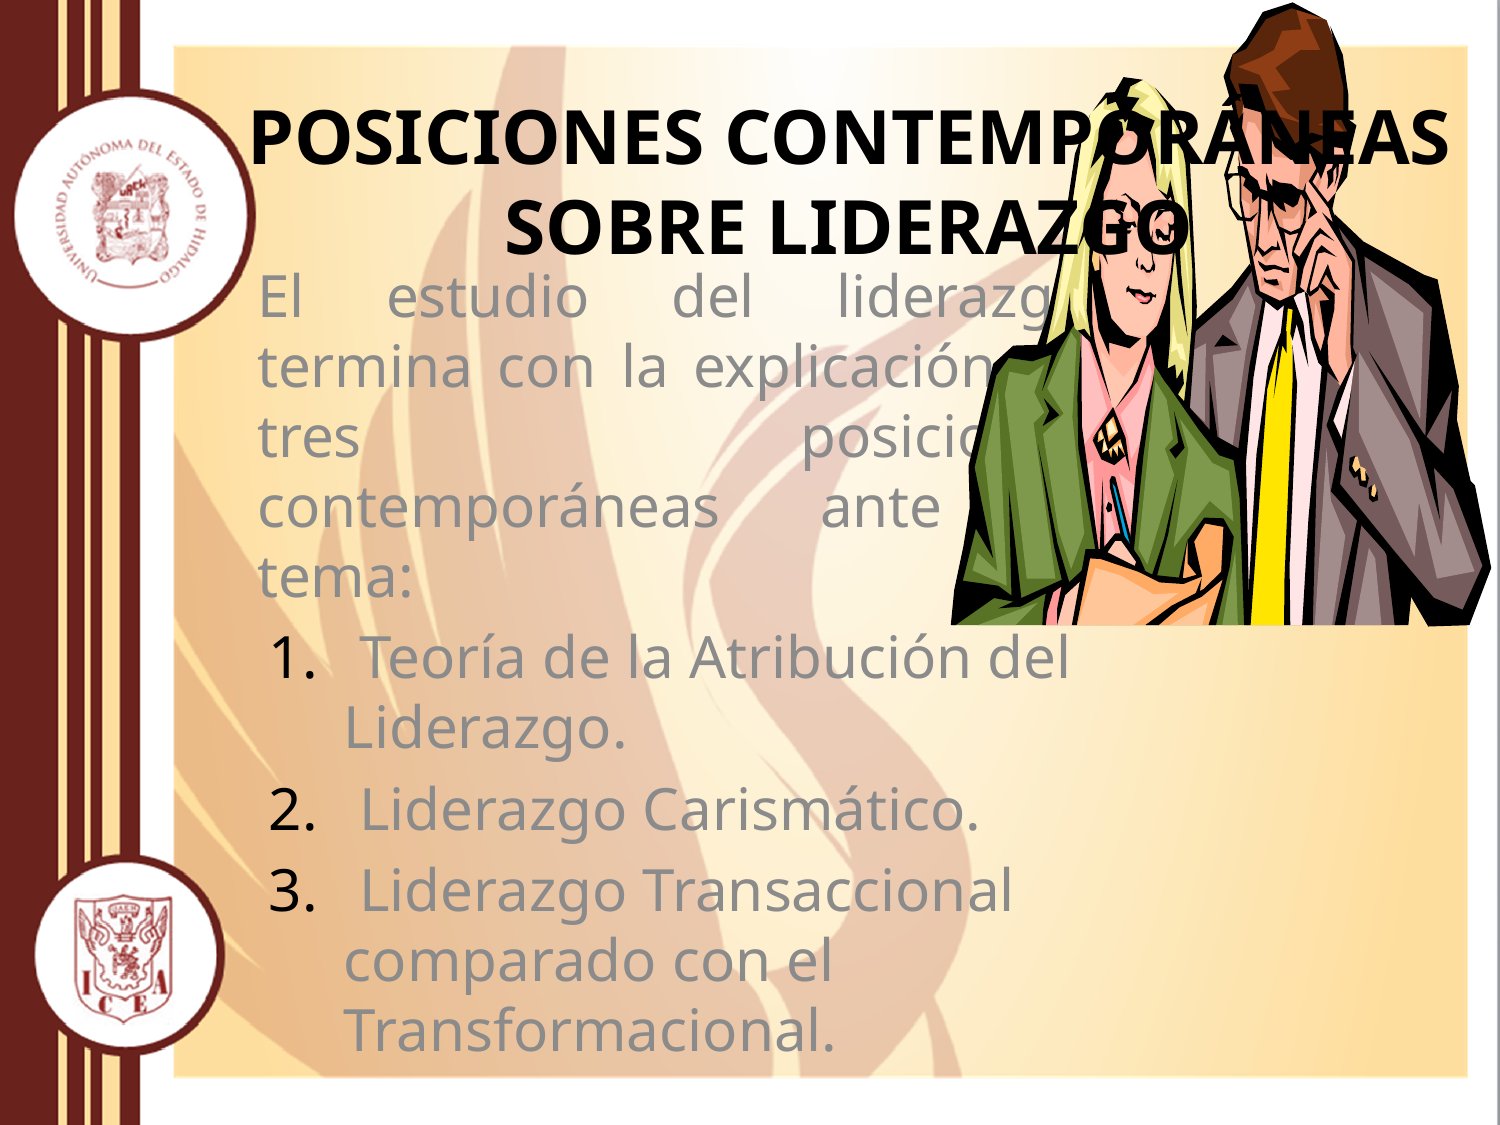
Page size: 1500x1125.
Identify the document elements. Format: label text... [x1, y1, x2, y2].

list El estudio del liderazgo termina con la explicación de tres posiciones contemporáneas ante el tema: Teoría de la Atribución del Liderazgo. Liderazgo Carismático. Liderazgo Transaccional comparado con el Transformacional. [242, 315, 1105, 1071]
picture [0, 0, 1500, 1125]
title Posiciones Contemporáneas sobre Liderazgo [216, 82, 945, 315]
